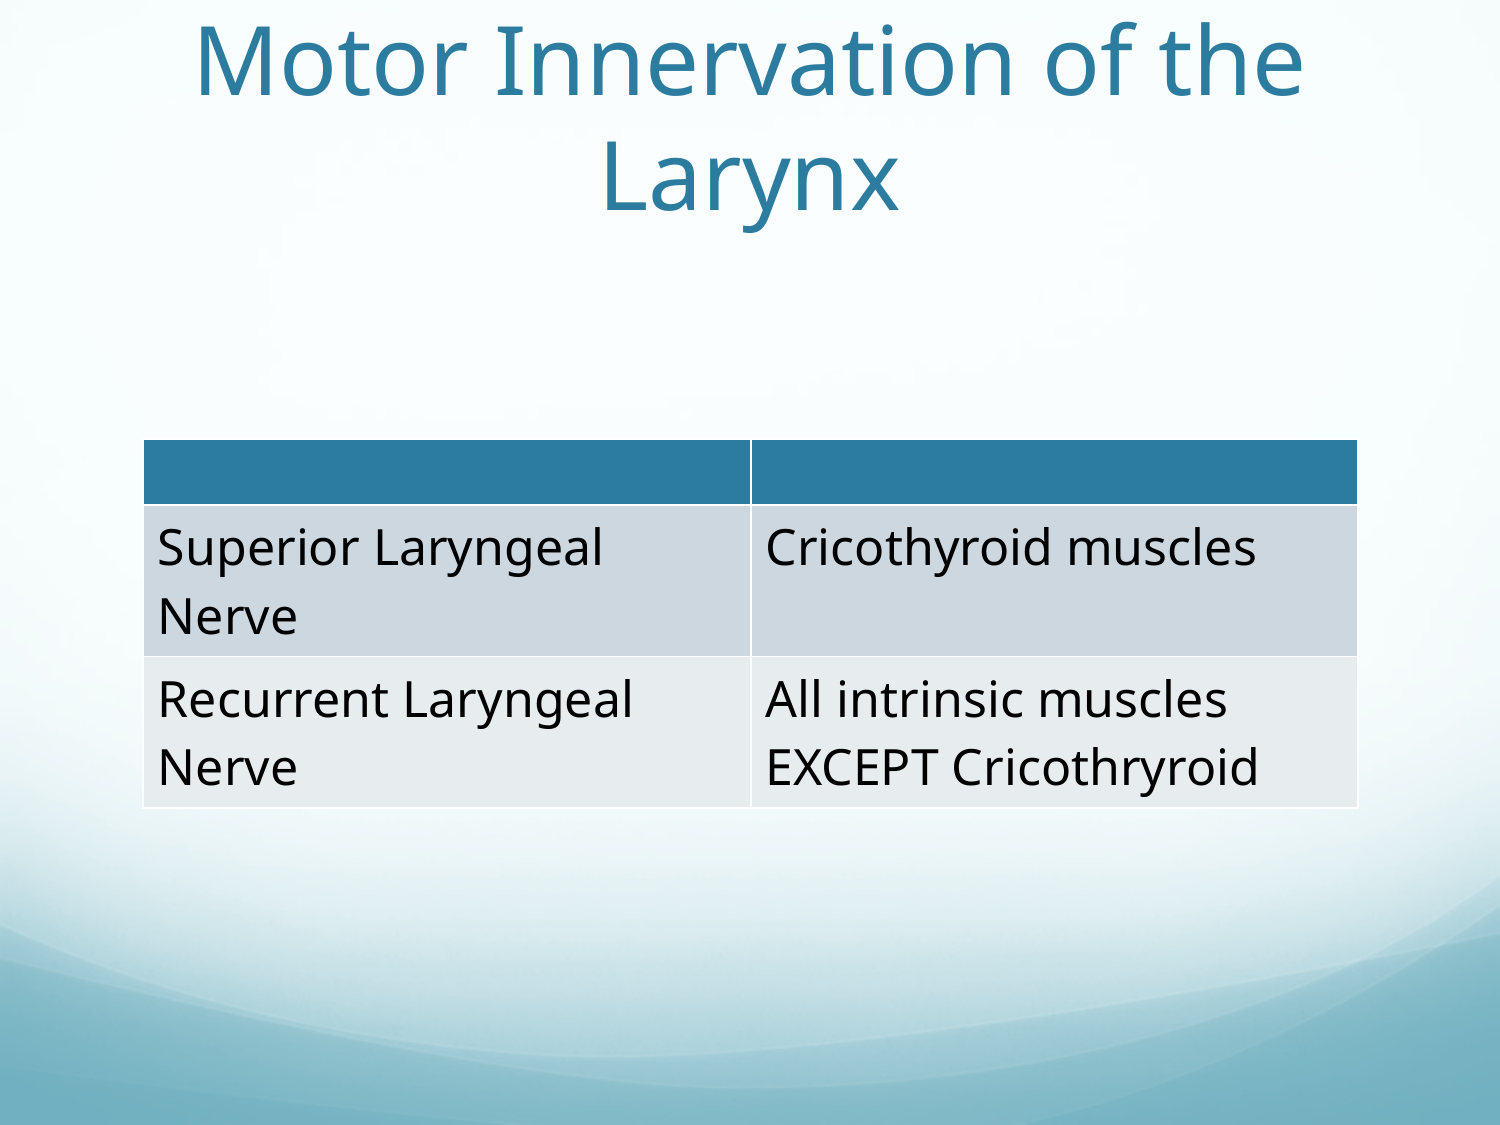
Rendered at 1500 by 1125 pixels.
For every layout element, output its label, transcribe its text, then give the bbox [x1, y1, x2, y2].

table_header [752, 440, 1357, 504]
table_header [144, 440, 750, 504]
table_cell Superior Laryngeal Nerve [144, 506, 750, 656]
table_cell Cricothyroid muscles [752, 506, 1357, 656]
title Motor Innervation of the Larynx [90, 17, 1410, 237]
table_cell Recurrent Laryngeal Nerve [144, 657, 750, 807]
table_cell All intrinsic muscles EXCEPT Cricothryroid [752, 657, 1357, 807]
